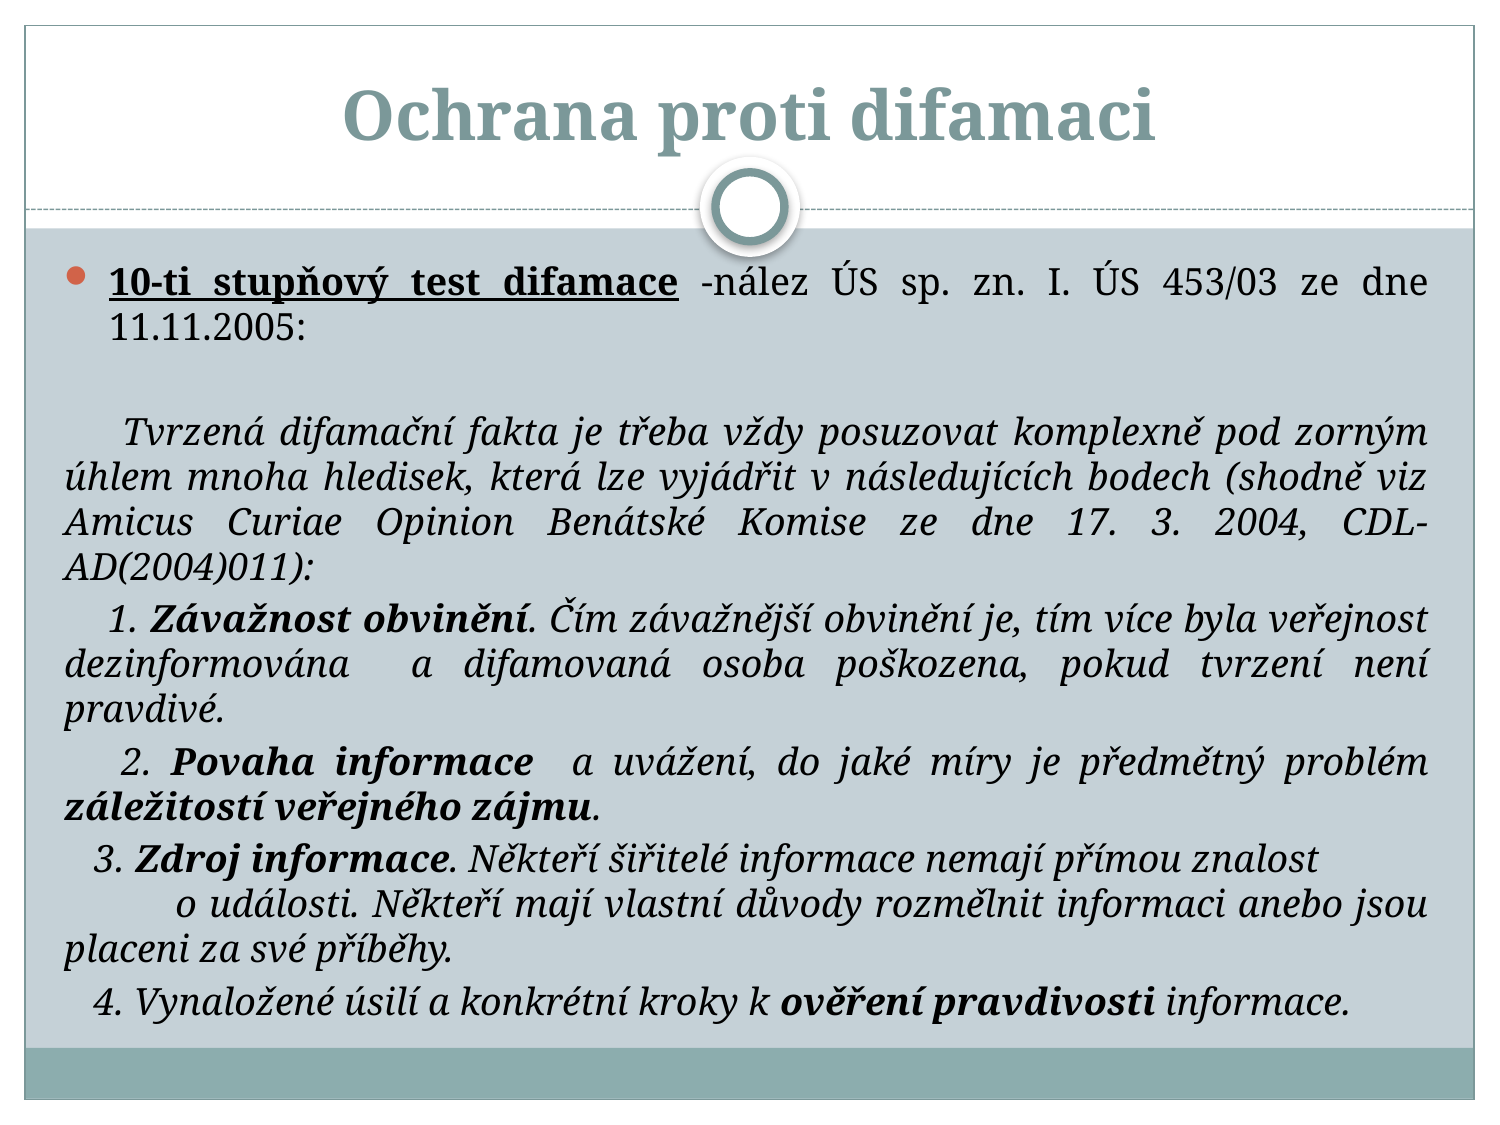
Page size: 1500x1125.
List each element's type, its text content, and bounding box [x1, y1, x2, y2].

title Ochrana proti difamaci [49, 37, 1450, 162]
list 10-ti stupňový test difamace -nález ÚS sp. zn. I. ÚS 453/03 ze dne 11.11.2005: Tvrzená difamační fakta je třeba vždy posuzovat komplexně pod zorným úhlem mnoha hledisek, která lze vyjádřit v následujících bodech (shodně viz Amicus Curiae Opinion Benátské Komise ze dne 17. 3. 2004, CDL-AD(2004)011): 1. Závažnost obvinění. Čím závažnější obvinění je, tím více byla veřejnost dezinformována a difamovaná osoba poškozena, pokud tvrzení není pravdivé. 2. Povaha informace a uvážení, do jaké míry je předmětný problém záležitostí veřejného zájmu. 3. Zdroj informace. Někteří šiřitelé informace nemají přímou znalost o události. Někteří mají vlastní důvody rozmělnit informaci anebo jsou placeni za své příběhy. 4. Vynaložené úsilí a konkrétní kroky k ověření pravdivosti informace. [49, 250, 1445, 1001]
